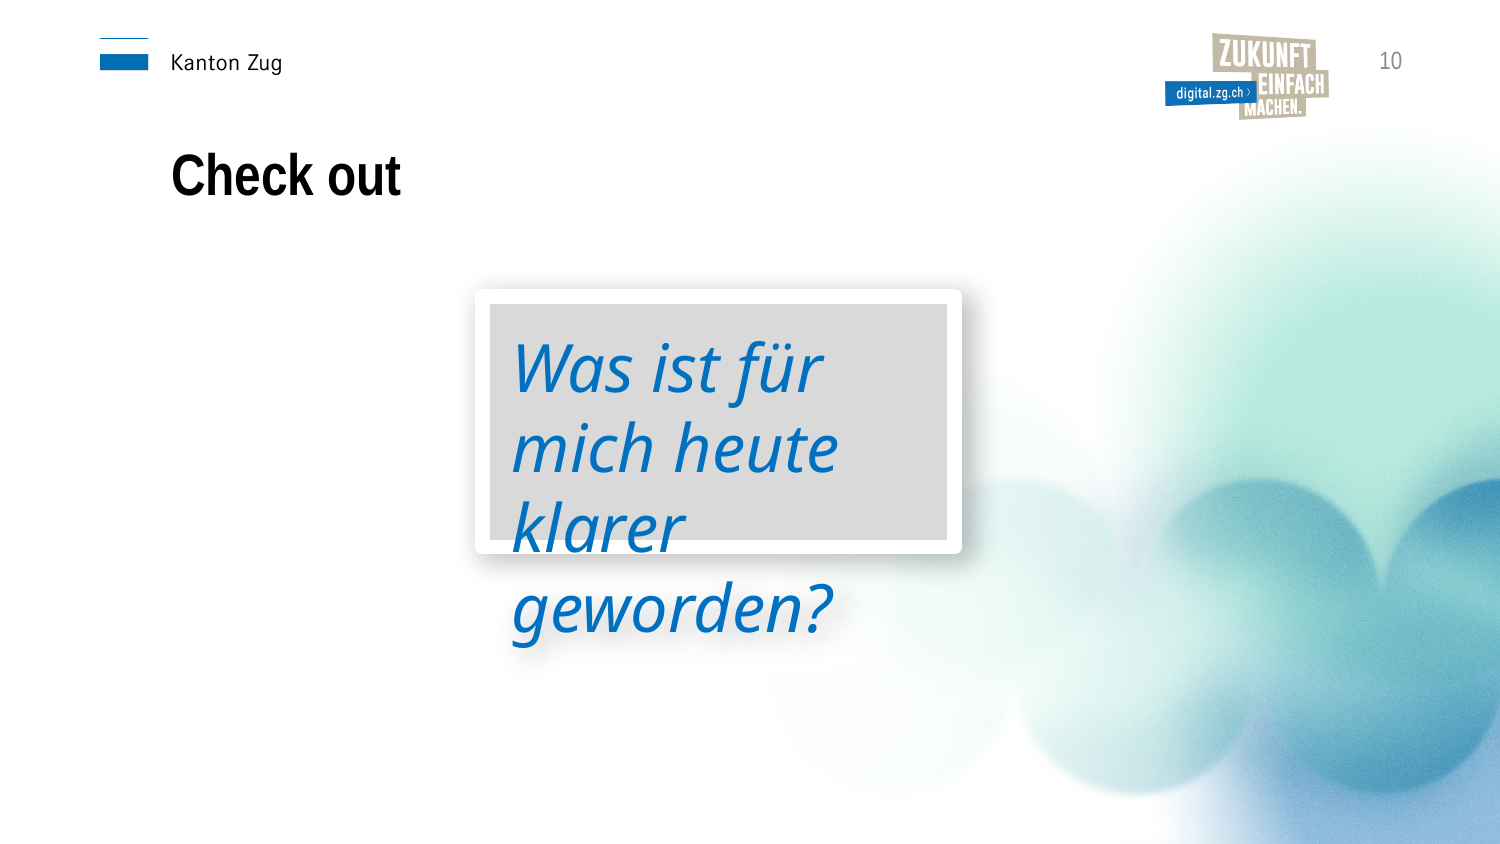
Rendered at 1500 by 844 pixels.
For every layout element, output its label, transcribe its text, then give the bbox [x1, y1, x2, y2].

list Check out [171, 139, 1329, 200]
slide_number 10 [1328, 36, 1418, 82]
picture [756, 0, 1500, 844]
text_box Was ist für mich heute klarer geworden? [482, 296, 955, 548]
picture [100, 38, 281, 75]
